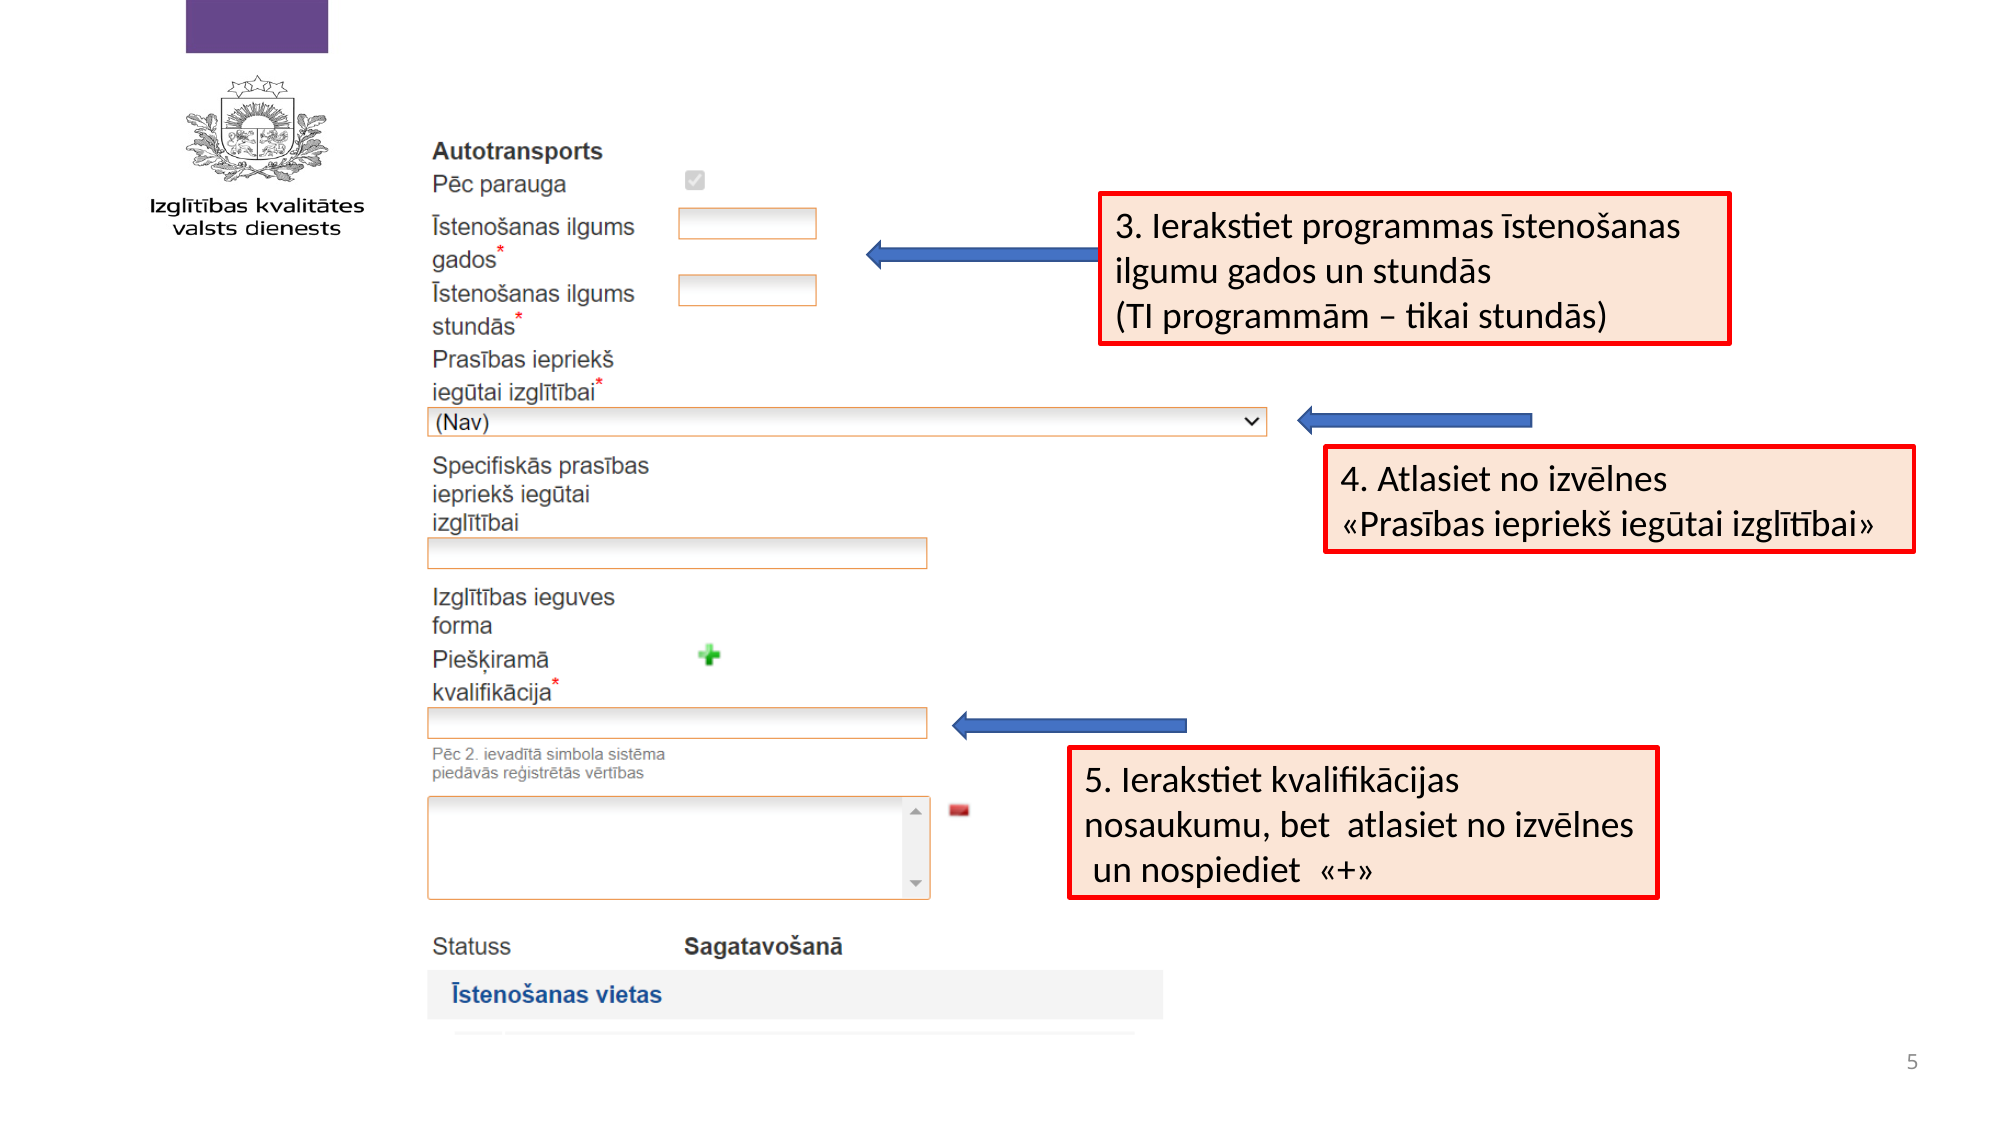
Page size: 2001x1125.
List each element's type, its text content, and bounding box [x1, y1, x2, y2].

picture [64, 0, 1366, 1038]
text_box [1366, 413, 1533, 428]
text_box 4. Atlasiet no izvēlnes «Prasības iepriekš iegūtai izglītībai» [1366, 446, 1914, 552]
text_box 3. Ierakstiet programmas īstenošanas ilgumu gados un stundās (TI programmām – tikai stundās) [1366, 193, 1730, 344]
text_box 5. Ierakstiet kvalifikācijas nosaukumu, bet atlasiet no izvēlnes un nospiediet «+» [1366, 747, 1658, 898]
slide_number 5 [1866, 1037, 1934, 1088]
